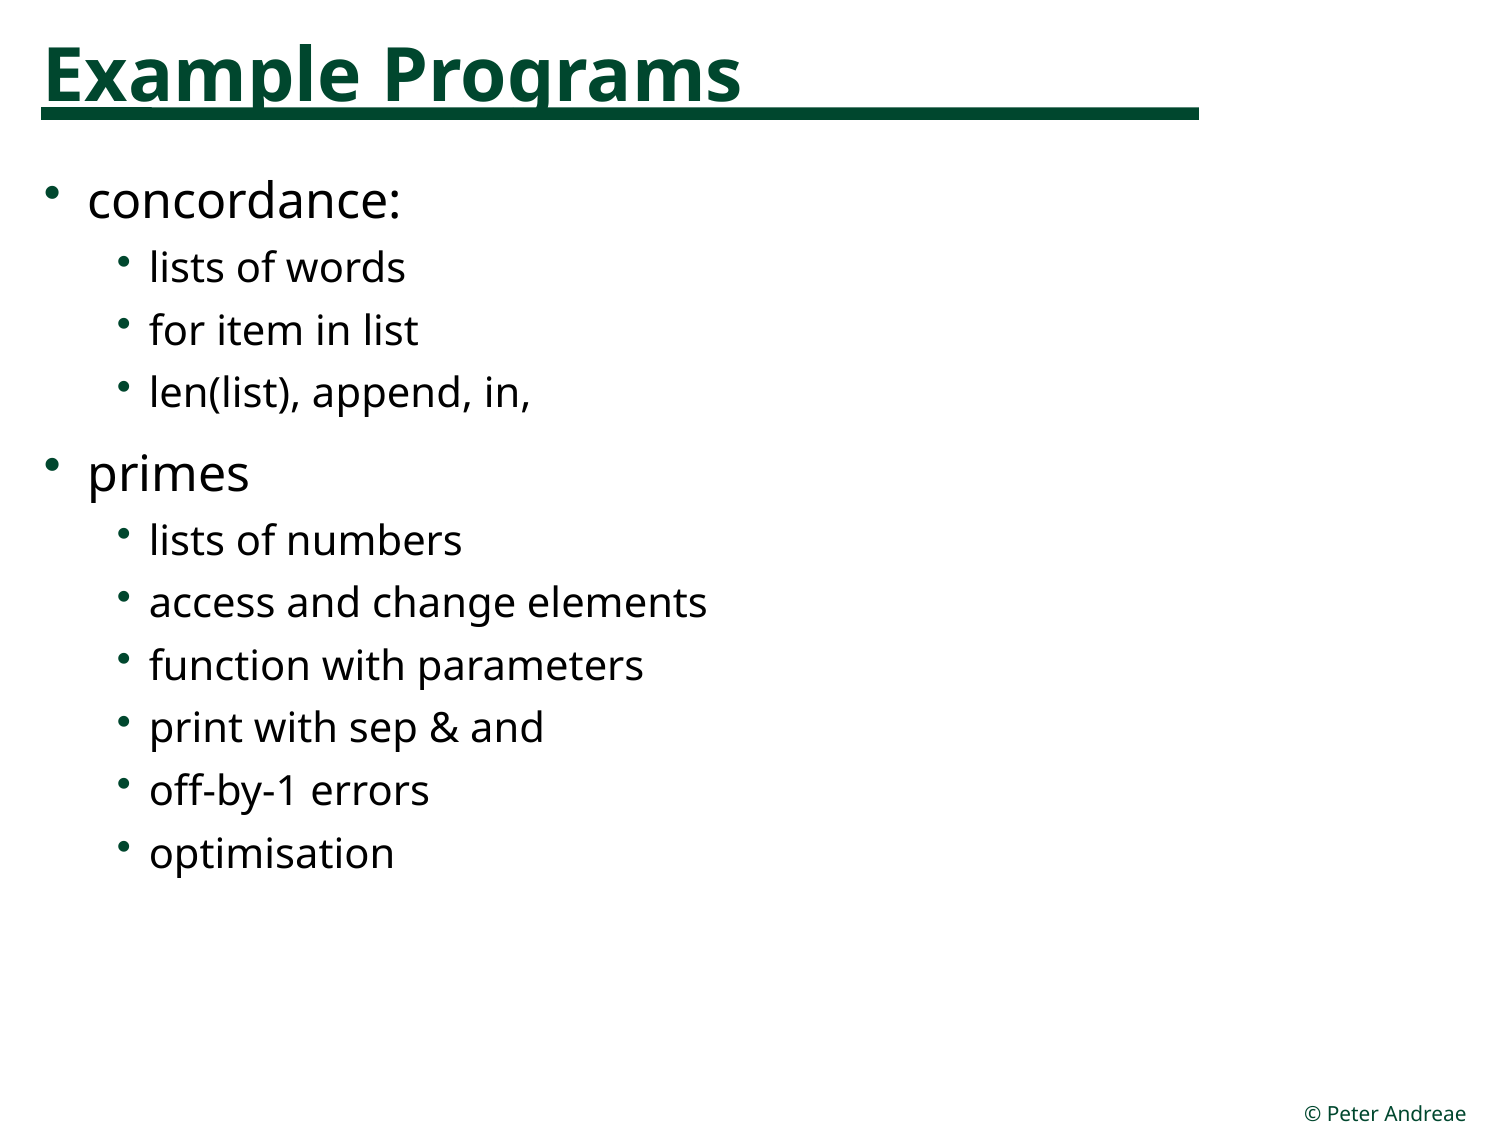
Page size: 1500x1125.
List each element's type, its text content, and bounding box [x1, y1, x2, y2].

list concordance: lists of words for item in list len(list), append, in, primes lists of numbers access and change elements function with parameters print with sep & and off-by-1 errors optimisation [28, 160, 1469, 1122]
title Example Programs [27, 3, 1353, 141]
